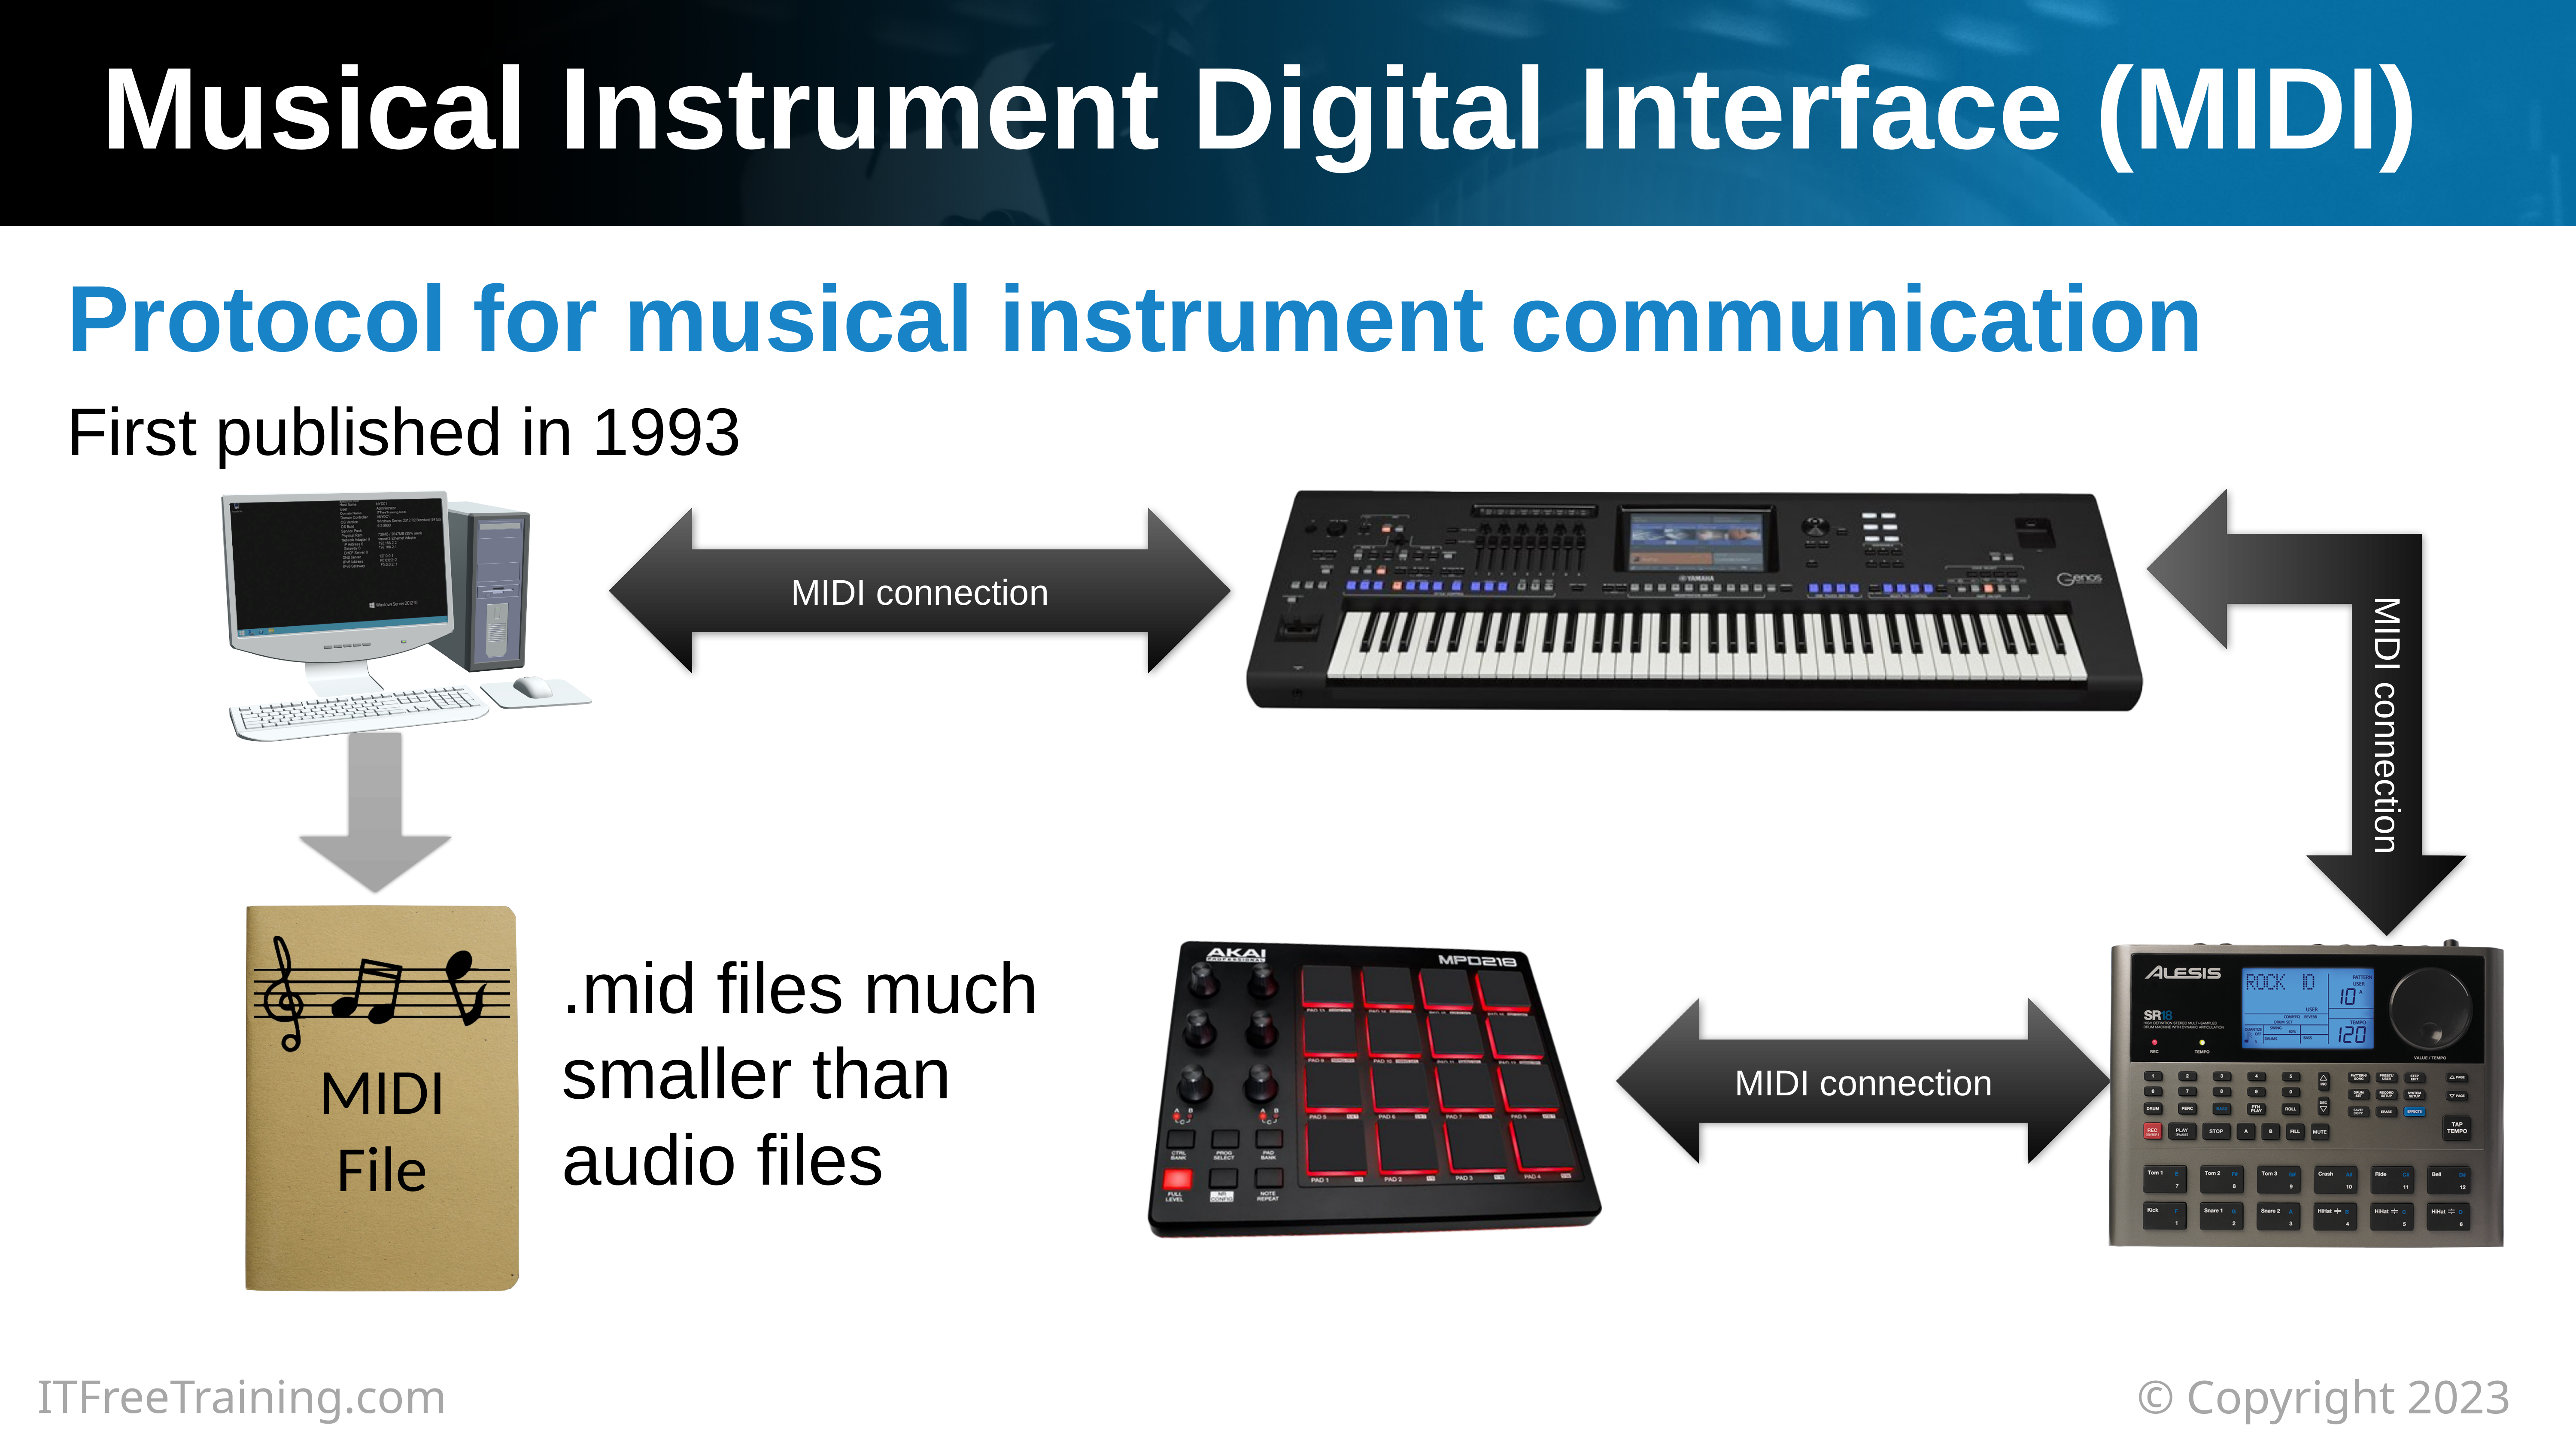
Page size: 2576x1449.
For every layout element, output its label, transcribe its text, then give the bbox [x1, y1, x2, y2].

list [0, 0, 2576, 226]
text_box .mid files much smaller than audio files [556, 938, 1046, 1202]
text_box Protocol for musical instrument communication [60, 254, 2485, 373]
text_box First published in 1993 [60, 385, 1349, 472]
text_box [2146, 488, 2467, 936]
text_box MIDI connection [1619, 998, 2108, 1164]
text_box [299, 774, 452, 893]
text_box MIDI connection [673, 508, 1231, 674]
picture [94, 448, 673, 774]
text_box © Copyright 2023 [2118, 1365, 2576, 1426]
picture [1140, 906, 1634, 1296]
picture [2108, 939, 2505, 1248]
text_box ITFreeTraining.com [31, 1365, 504, 1426]
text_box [245, 905, 519, 1291]
picture [1245, 490, 2144, 712]
